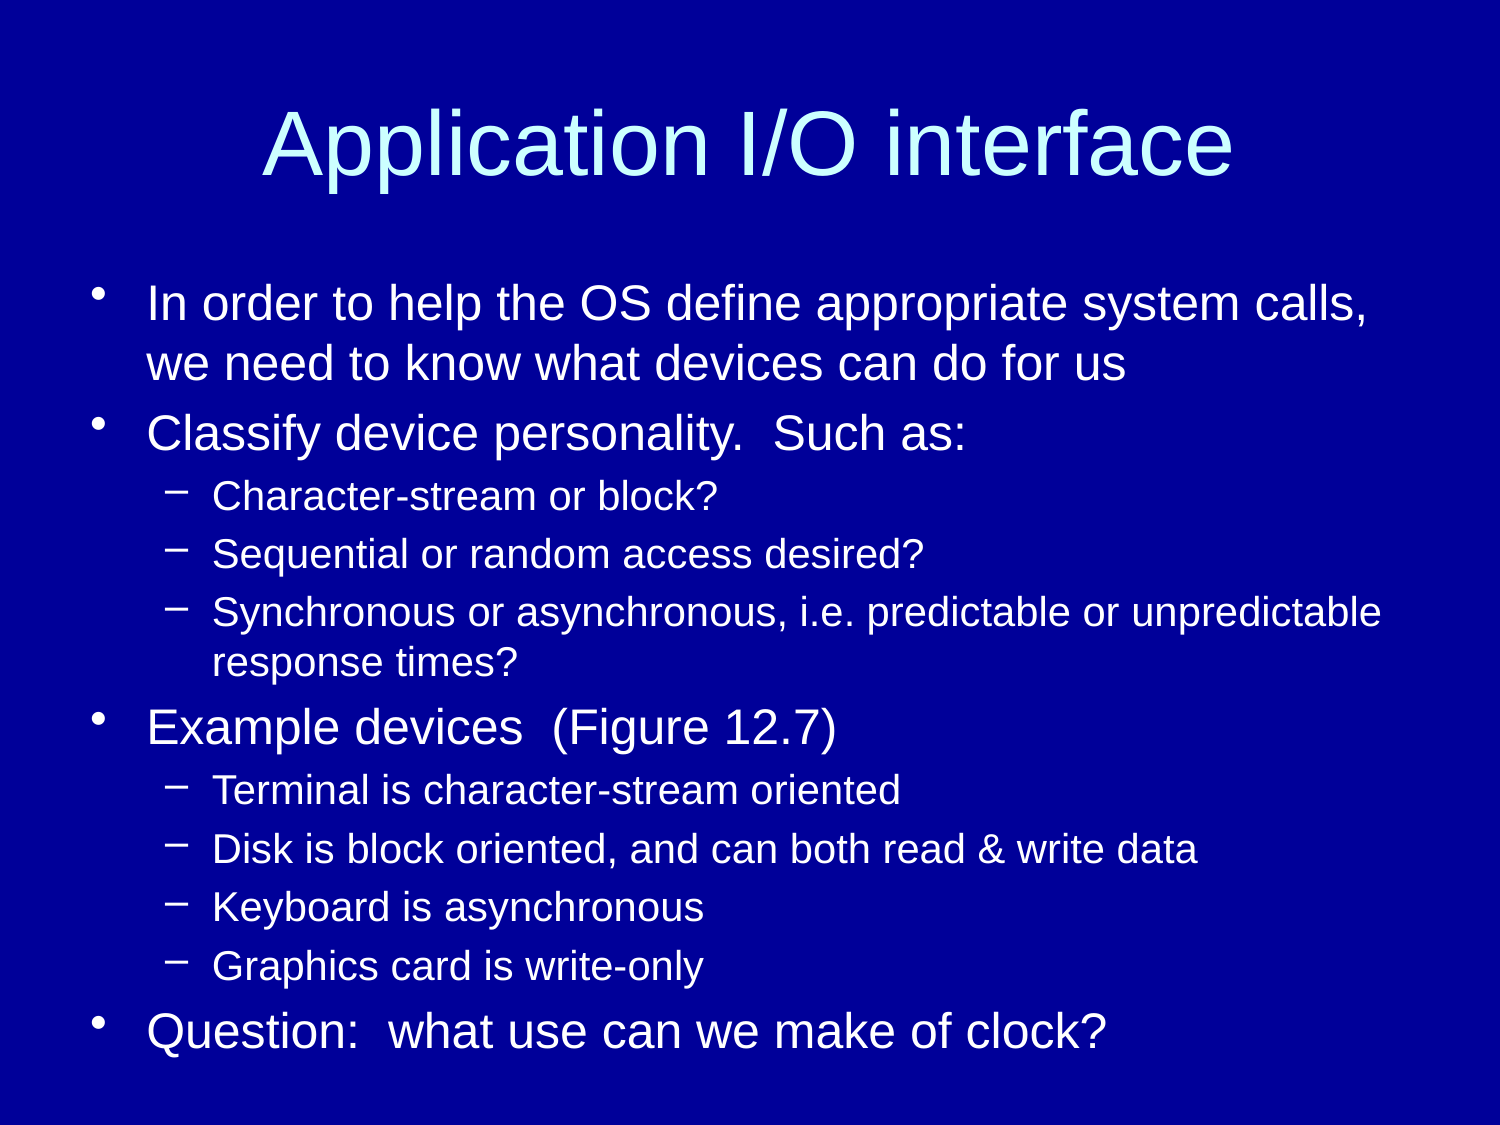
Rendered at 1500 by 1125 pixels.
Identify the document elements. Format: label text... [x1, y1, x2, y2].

list In order to help the OS define appropriate system calls, we need to know what devices can do for us Classify device personality. Such as: Character-stream or block? Sequential or random access desired? Synchronous or asynchronous, i.e. predictable or unpredictable response times? Example devices (Figure 12.7) Terminal is character-stream oriented Disk is block oriented, and can both read & write data Keyboard is asynchronous Graphics card is write-only Question: what use can we make of clock? [75, 262, 1425, 1005]
title Application I/O interface [75, 45, 1425, 233]
